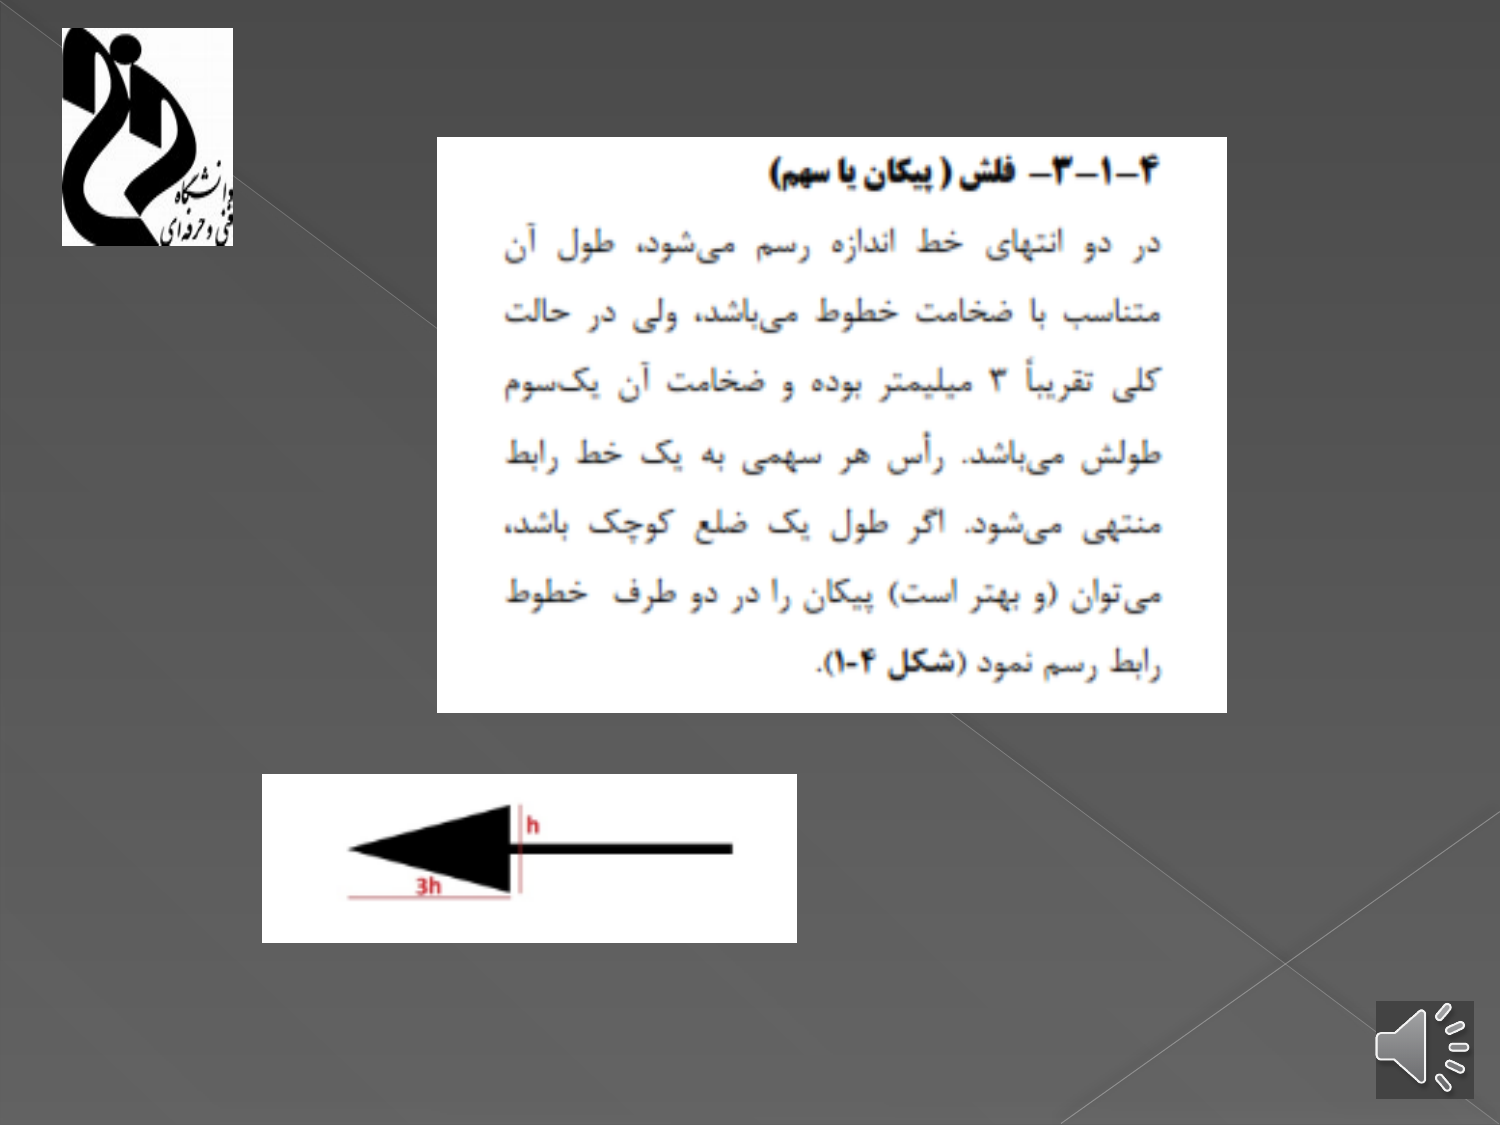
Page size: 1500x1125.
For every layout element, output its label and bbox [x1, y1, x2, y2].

picture [1374, 999, 1476, 1101]
picture [262, 774, 797, 944]
picture [62, 28, 233, 247]
list [437, 137, 1227, 713]
